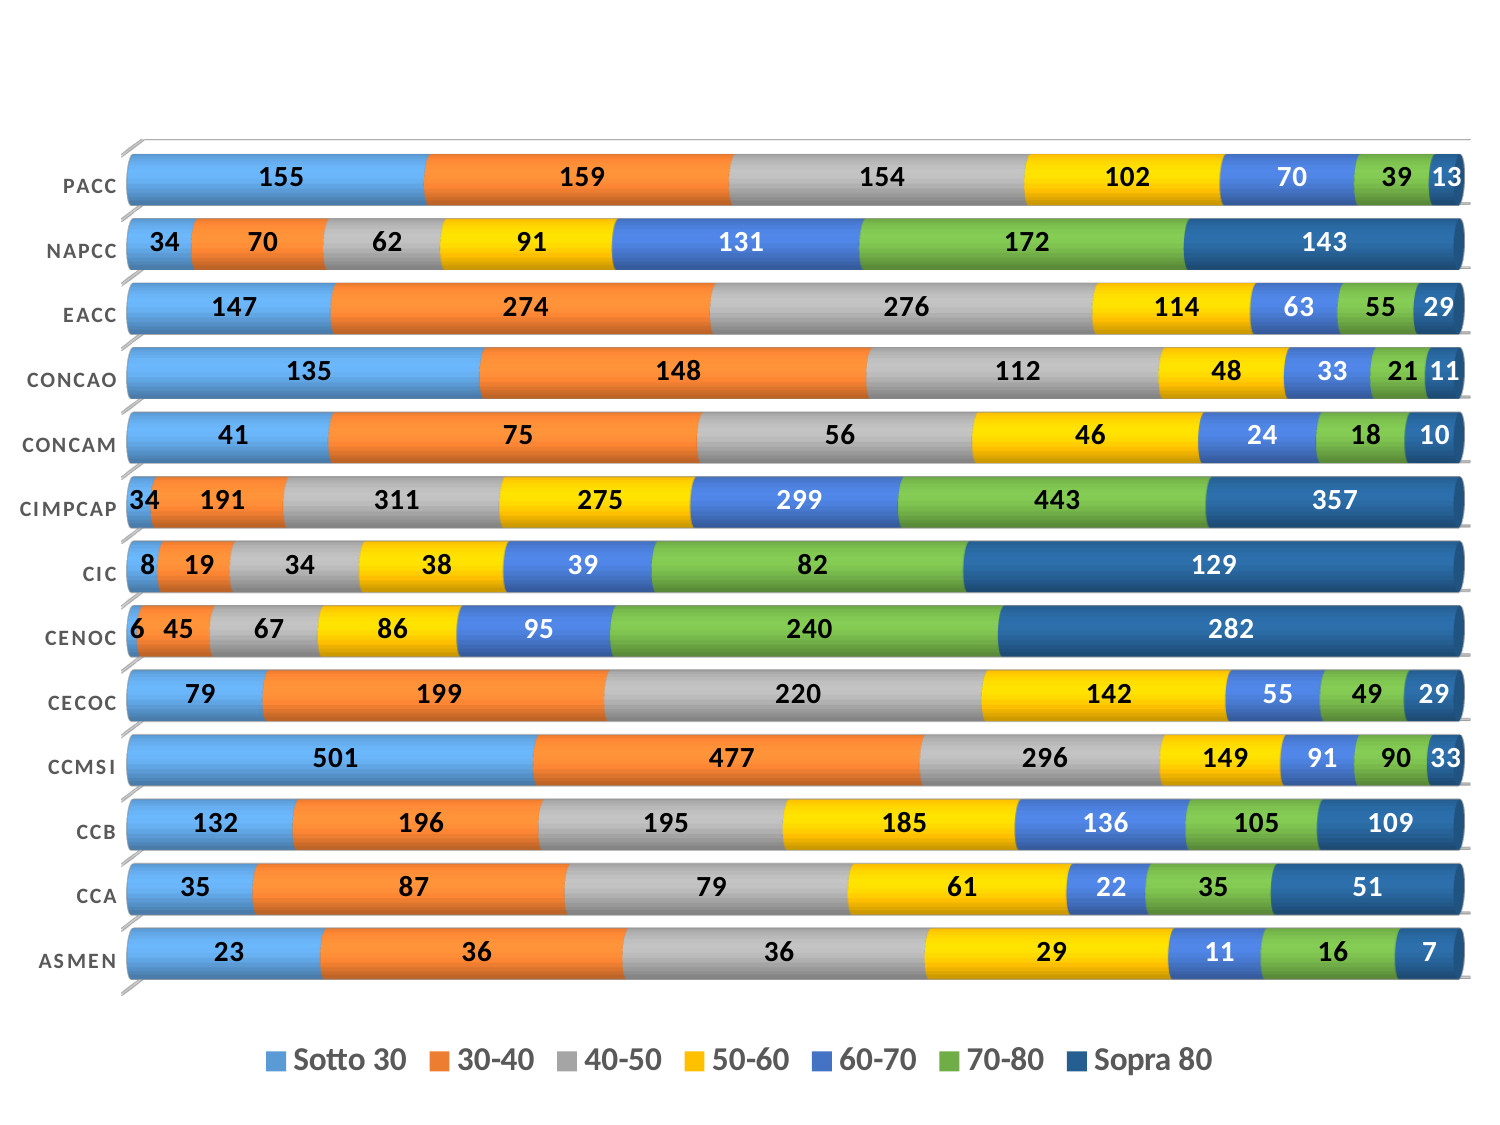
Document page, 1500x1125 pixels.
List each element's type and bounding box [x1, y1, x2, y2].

chart [0, 77, 1500, 1085]
